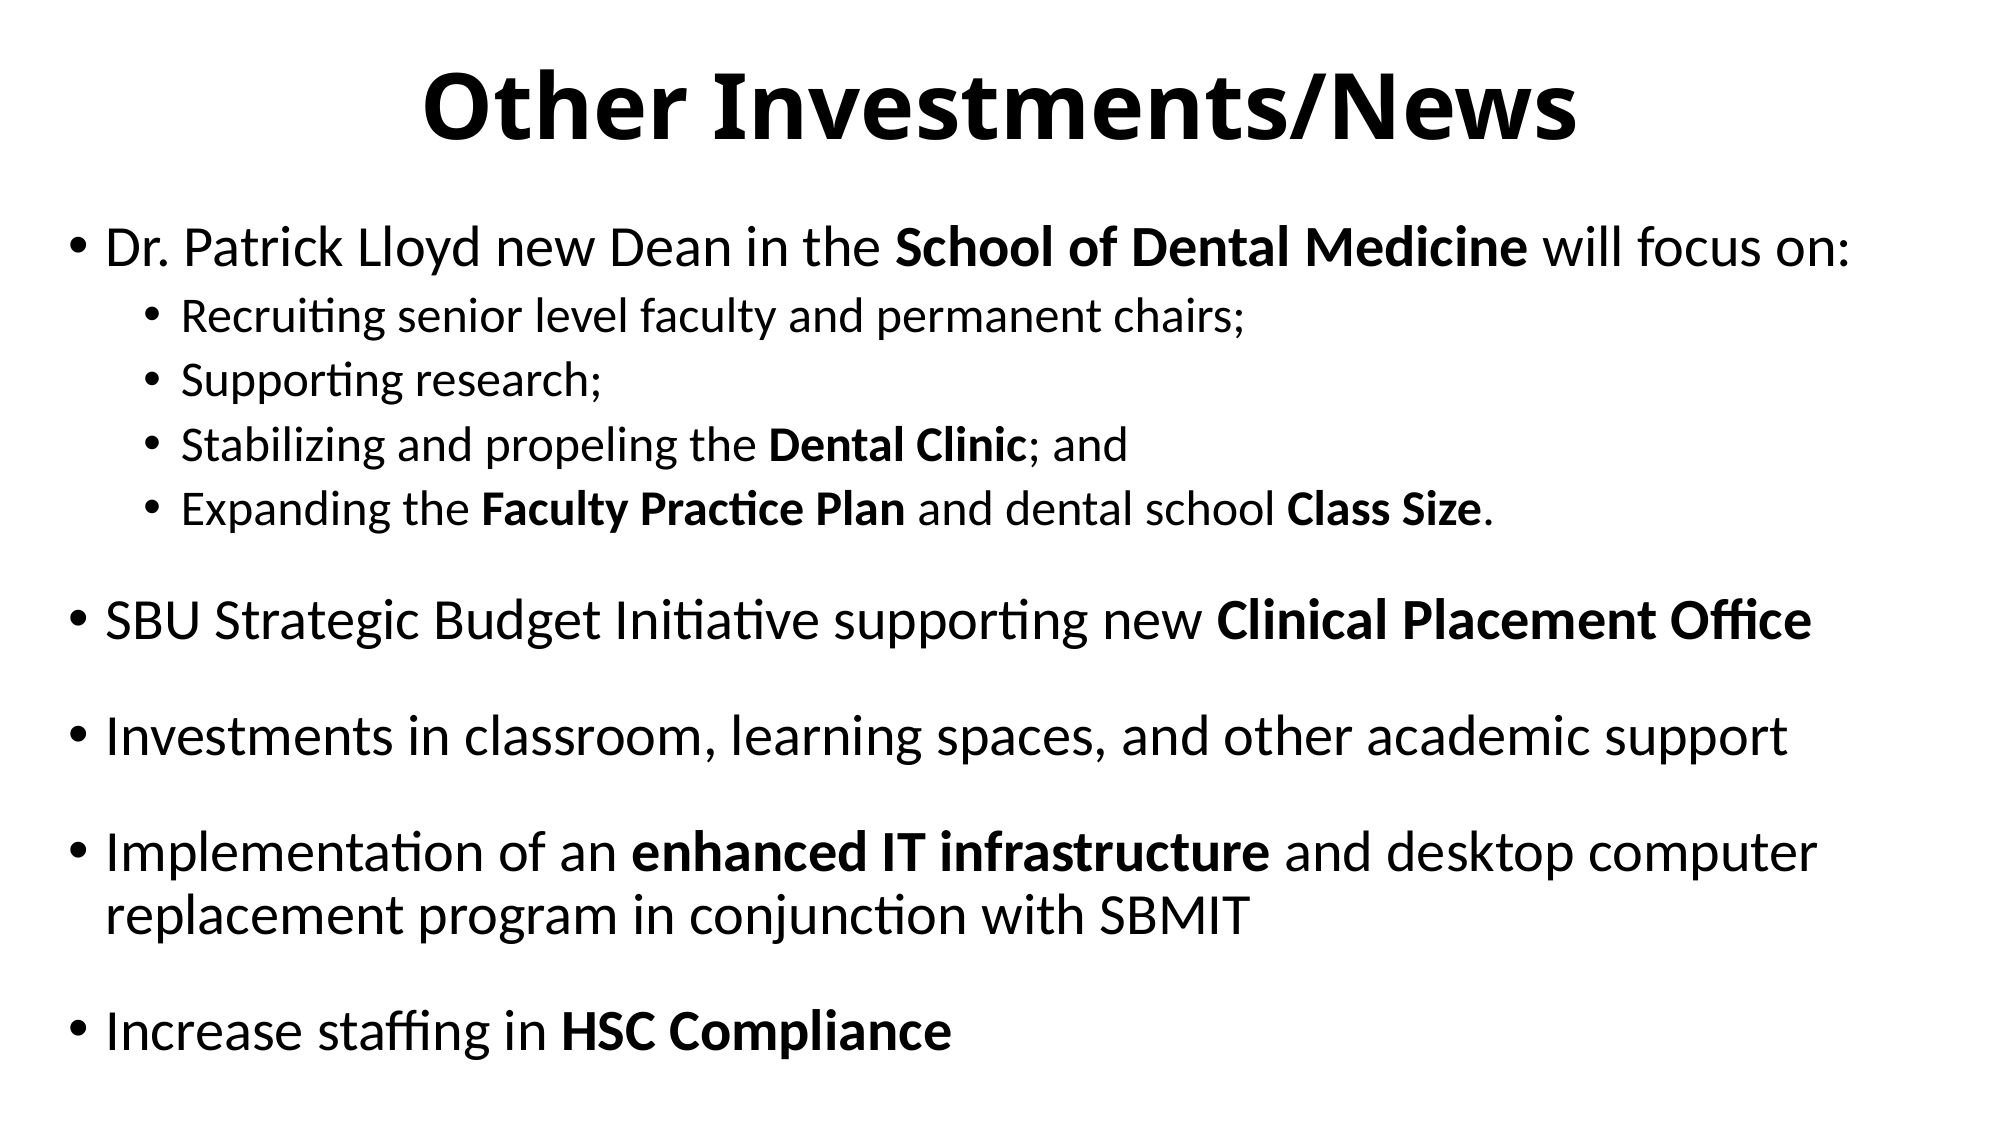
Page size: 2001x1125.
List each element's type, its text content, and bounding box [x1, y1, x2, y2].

list Dr. Patrick Lloyd new Dean in the School of Dental Medicine will focus on: Recruiting senior level faculty and permanent chairs; Supporting research; Stabilizing and propeling the Dental Clinic; and Expanding the Faculty Practice Plan and dental school Class Size. SBU Strategic Budget Initiative supporting new Clinical Placement Office Investments in classroom, learning spaces, and other academic support Implementation of an enhanced IT infrastructure and desktop computer replacement program in conjunction with SBMIT Increase staffing in HSC Compliance [53, 208, 1947, 1103]
title Other Investments/News [137, 38, 1863, 182]
